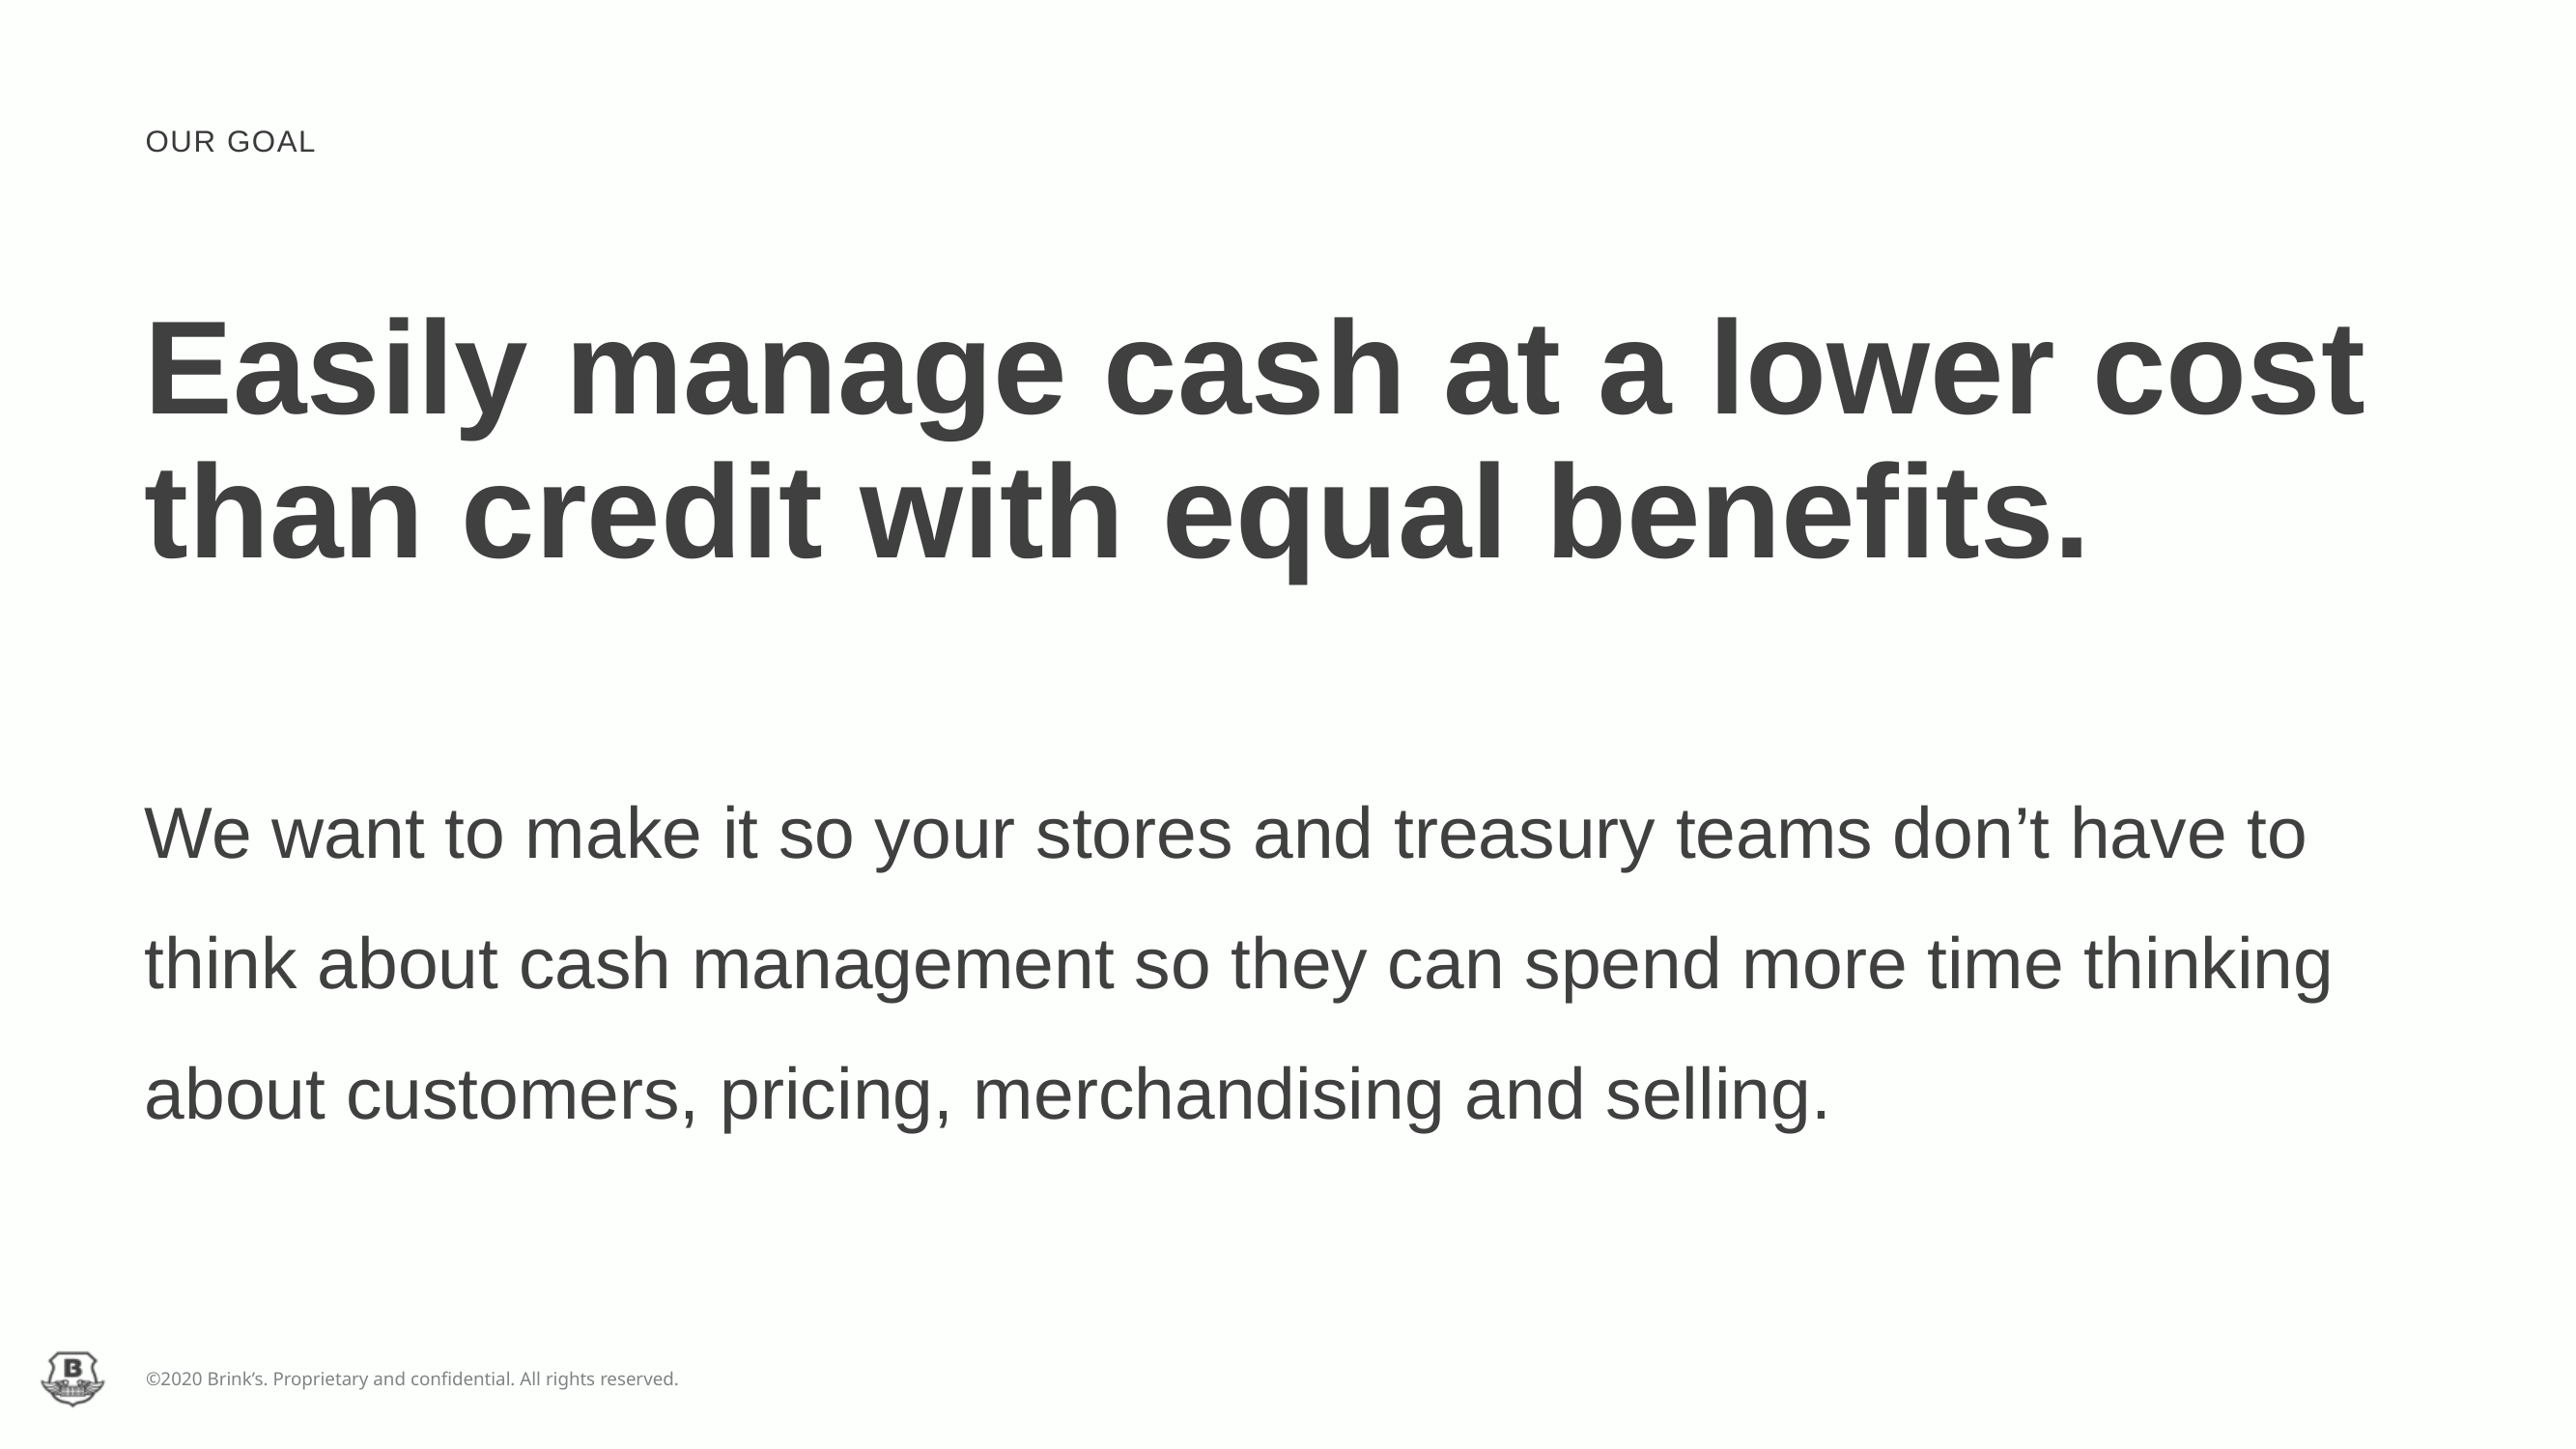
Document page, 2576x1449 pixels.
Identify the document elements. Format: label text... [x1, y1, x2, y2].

picture [36, 1343, 110, 1415]
list Easily manage cash at a lower cost than credit with equal benefits. [130, 292, 2430, 735]
list our goal [130, 119, 768, 162]
list We want to make it so your stores and treasury teams don’t have to think about cash management so they can spend more time thinking about customers, pricing, merchandising and selling. [130, 735, 2430, 1240]
